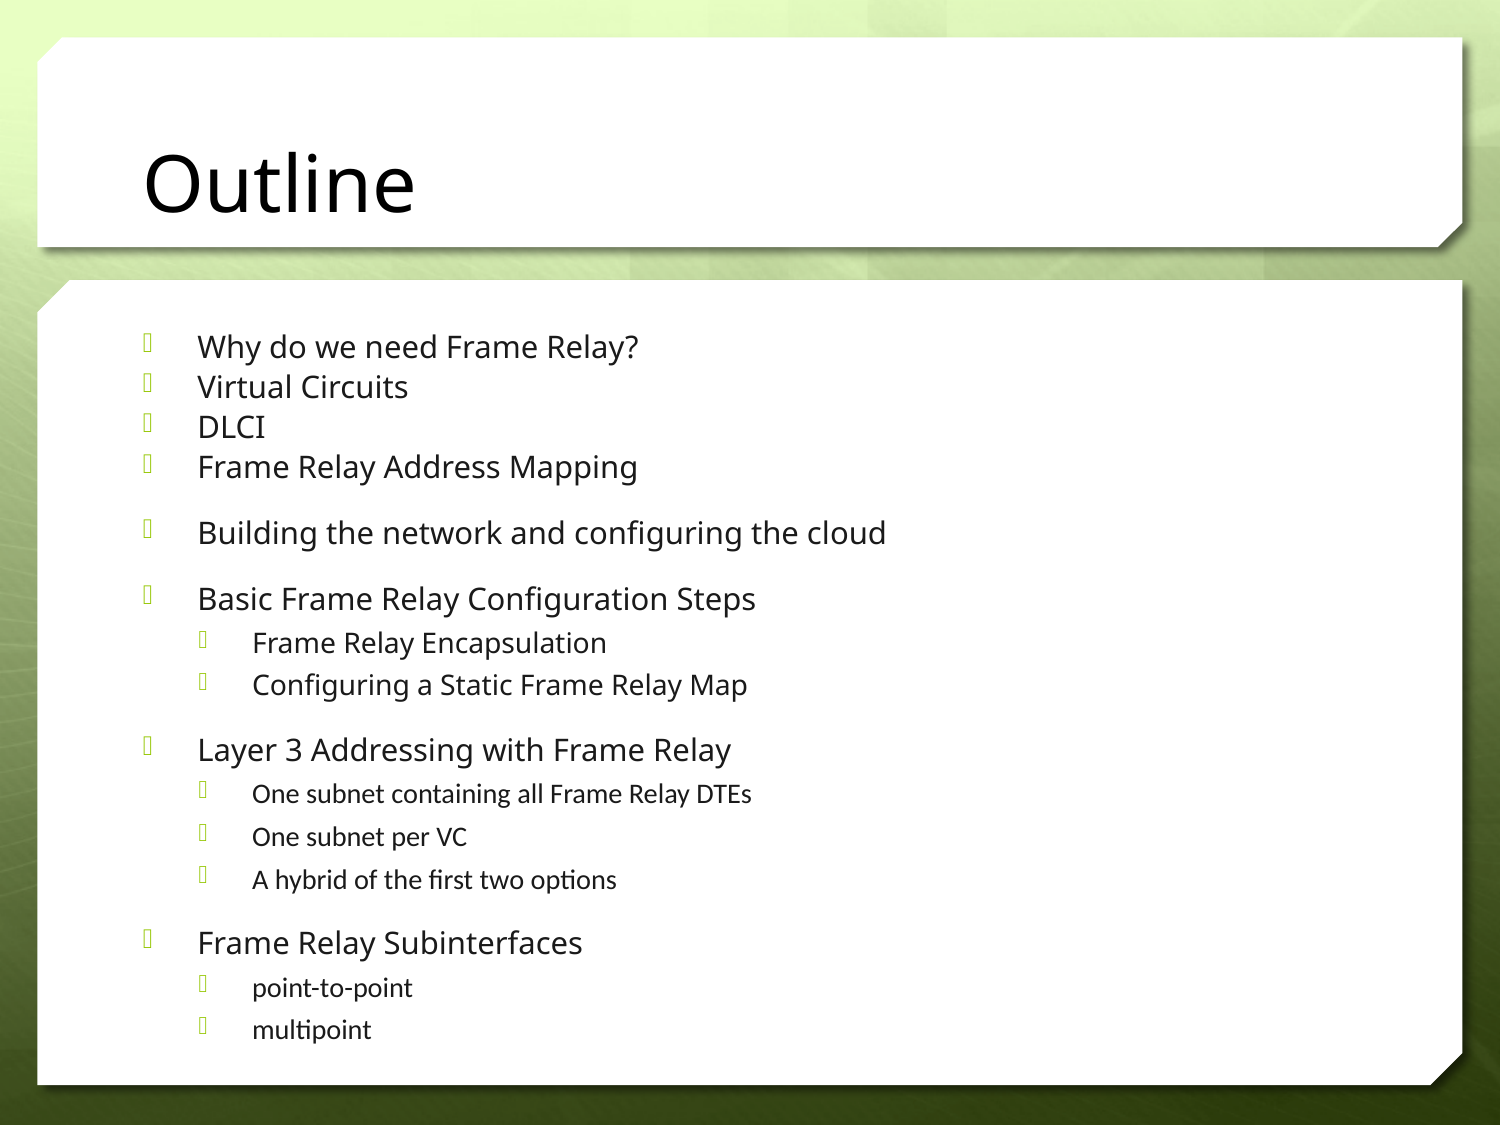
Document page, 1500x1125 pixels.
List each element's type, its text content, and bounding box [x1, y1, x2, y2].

list Why do we need Frame Relay? Virtual Circuits DLCI Frame Relay Address Mapping Building the network and configuring the cloud Basic Frame Relay Configuration Steps Frame Relay Encapsulation Configuring a Static Frame Relay Map Layer 3 Addressing with Frame Relay One subnet containing all Frame Relay DTEs One subnet per VC A hybrid of the first two options Frame Relay Subinterfaces point-to-point multipoint [127, 319, 1372, 1062]
title Outline [127, 48, 1372, 236]
